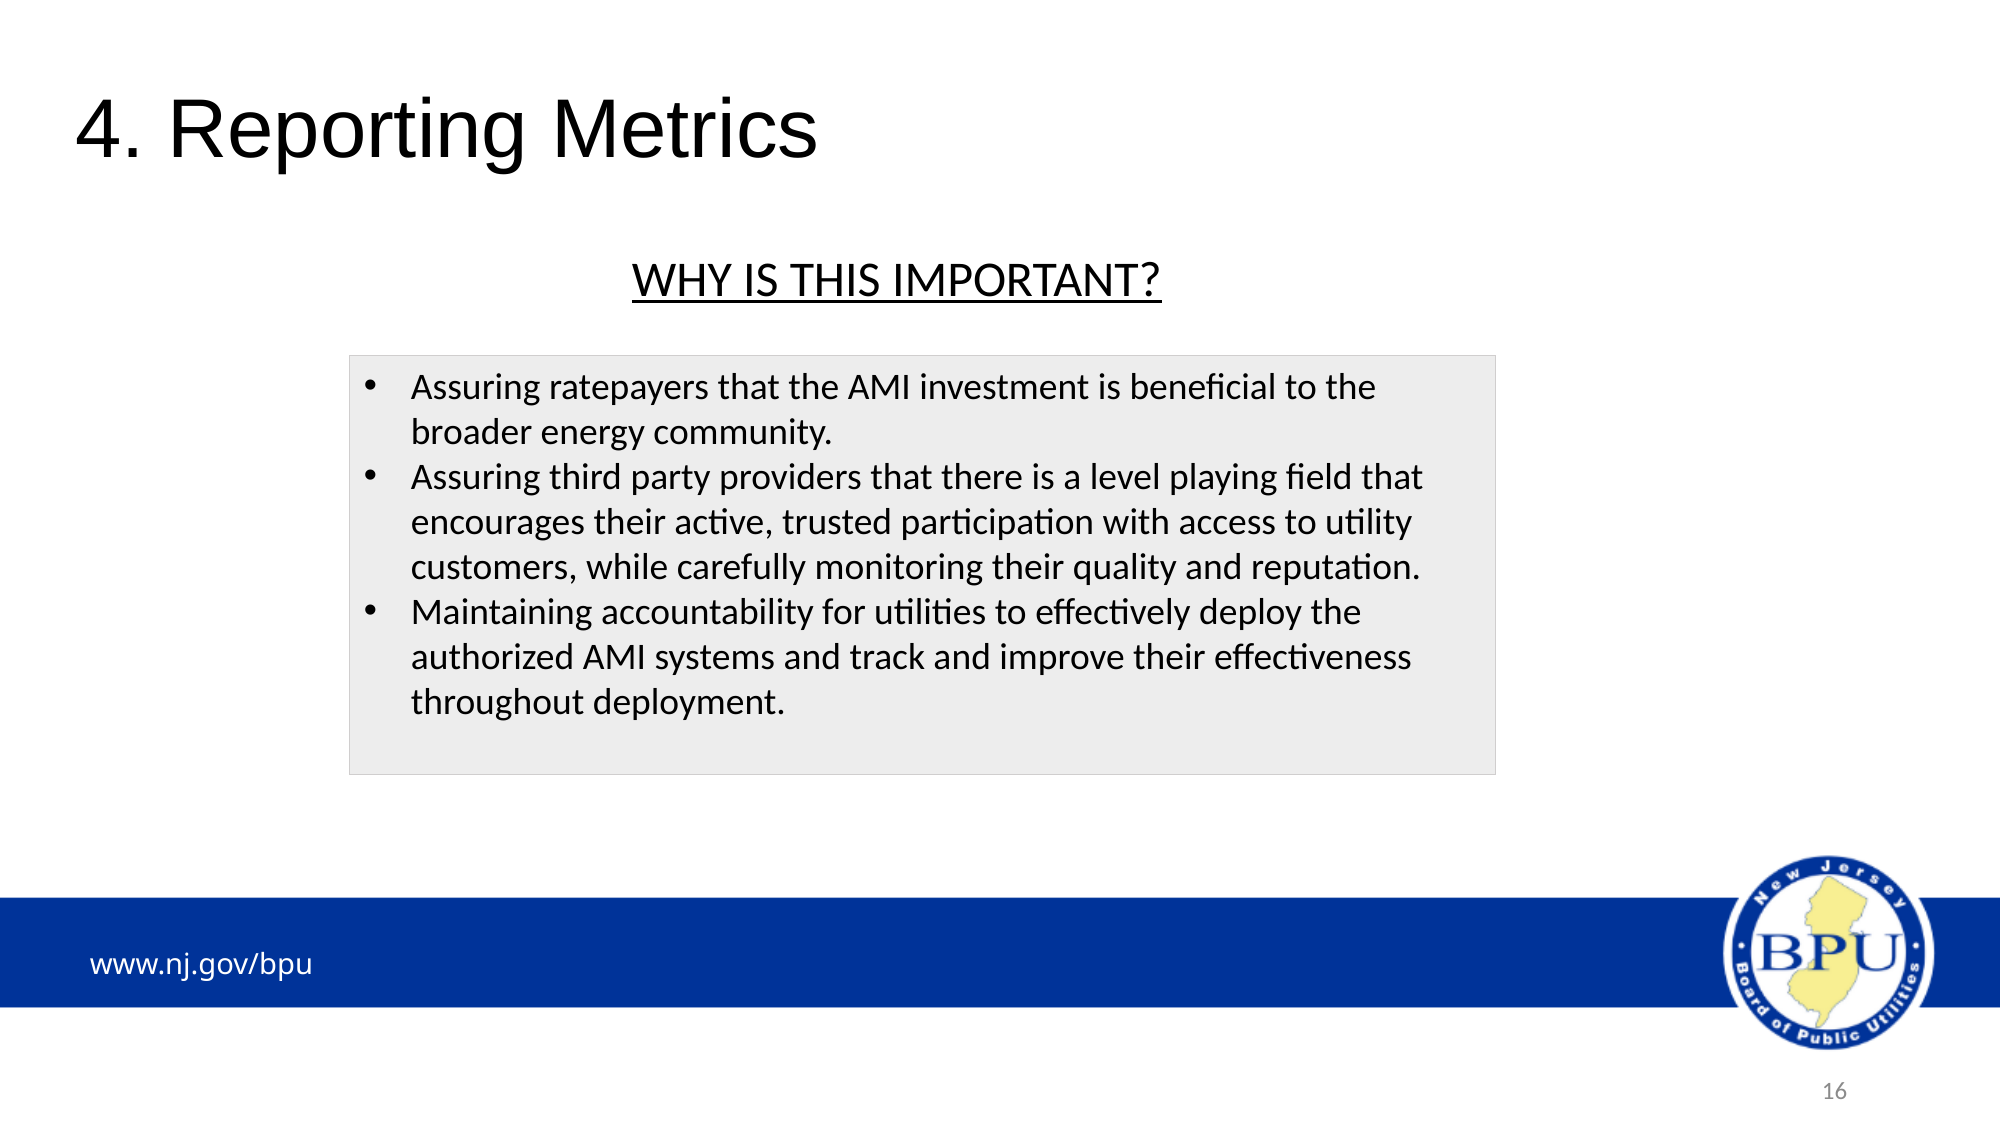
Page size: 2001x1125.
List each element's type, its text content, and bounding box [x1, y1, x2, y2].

text_box WHY IS THIS IMPORTANT? [617, 239, 1178, 315]
slide_number 16 [1412, 1059, 1863, 1120]
title 4. Reporting Metrics [59, 22, 1785, 240]
text_box Assuring ratepayers that the AMI investment is beneficial to the broader energy community. Assuring third party providers that there is a level playing field that encourages their active, trusted participation with access to utility customers, while carefully monitoring their quality and reputation. Maintaining accountability for utilities to effectively deploy the authorized AMI systems and track and improve their effectiveness throughout deployment. [349, 355, 1496, 775]
picture [0, 840, 2000, 1058]
